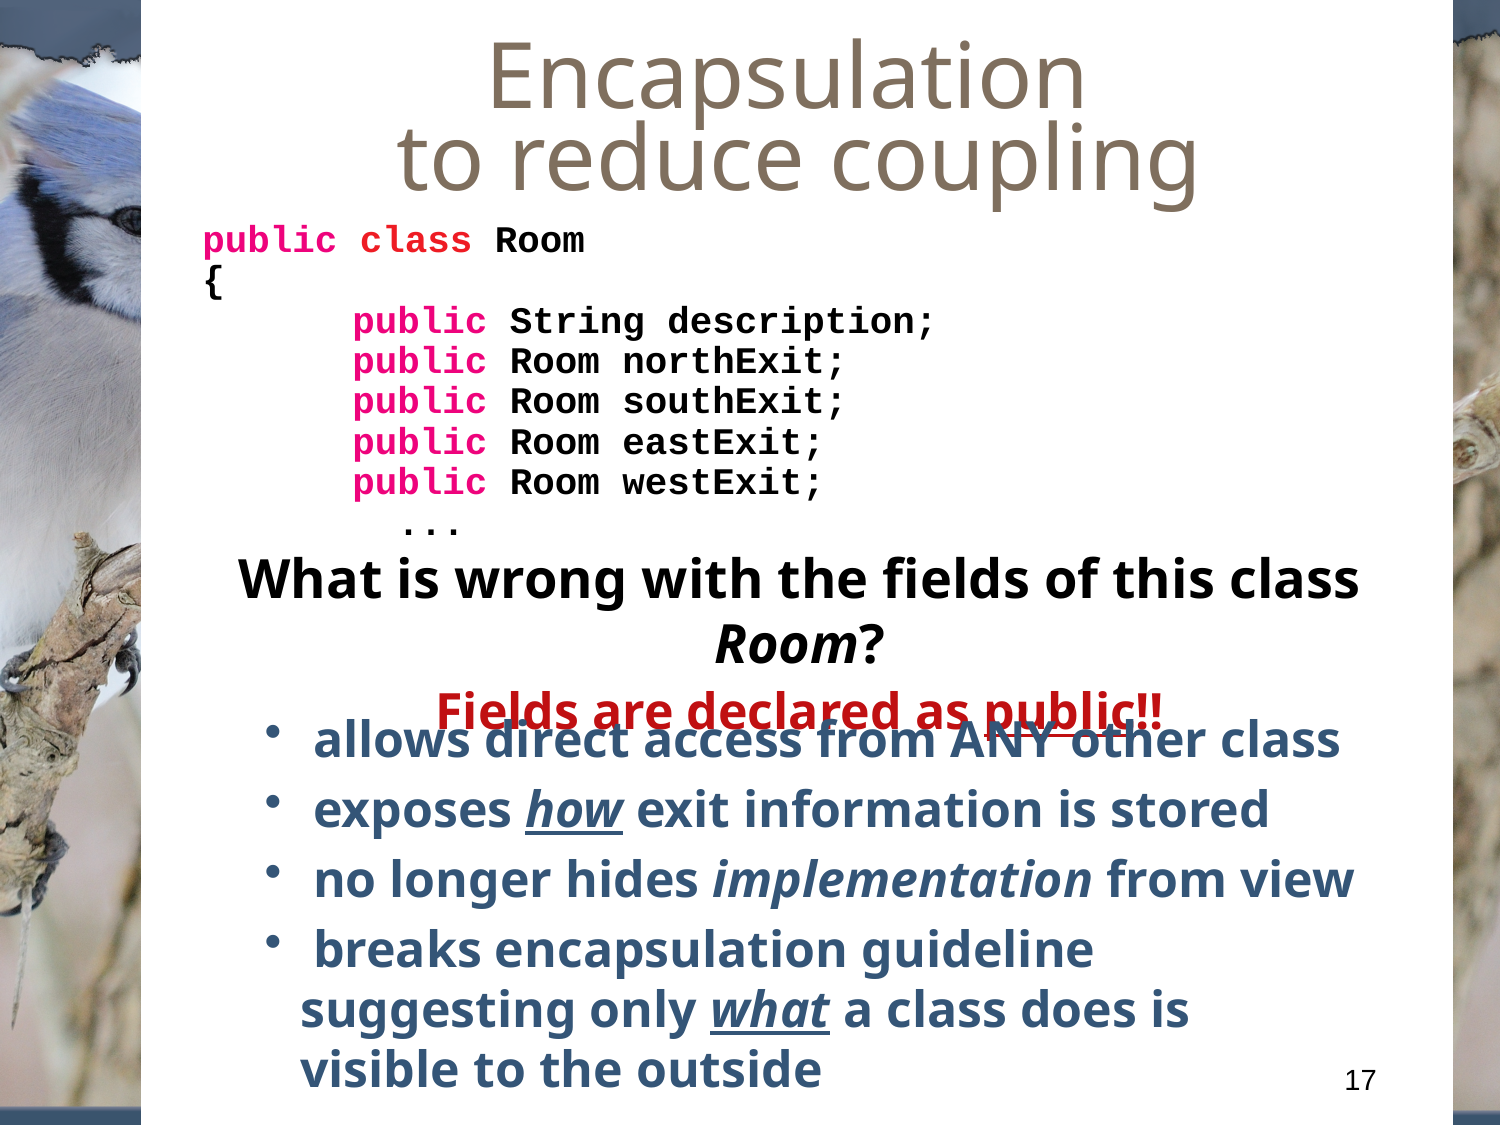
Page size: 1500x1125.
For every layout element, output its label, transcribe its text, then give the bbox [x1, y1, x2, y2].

text_box allows direct access from ANY other class exposes how exit information is stored no longer hides implementation from view breaks encapsulation guideline suggesting only what a class does is visible to the outside [249, 699, 1375, 1105]
picture [1453, 0, 1500, 1125]
picture [0, 0, 141, 1125]
text_box public class Room { public String description; public Room northExit; public Room southExit; public Room eastExit; public Room westExit; ... [187, 212, 1000, 537]
title Encapsulation to reduce coupling [162, 50, 1438, 200]
text_box What is wrong with the fields of this class Room? Fields are declared as public!! [162, 537, 1438, 748]
